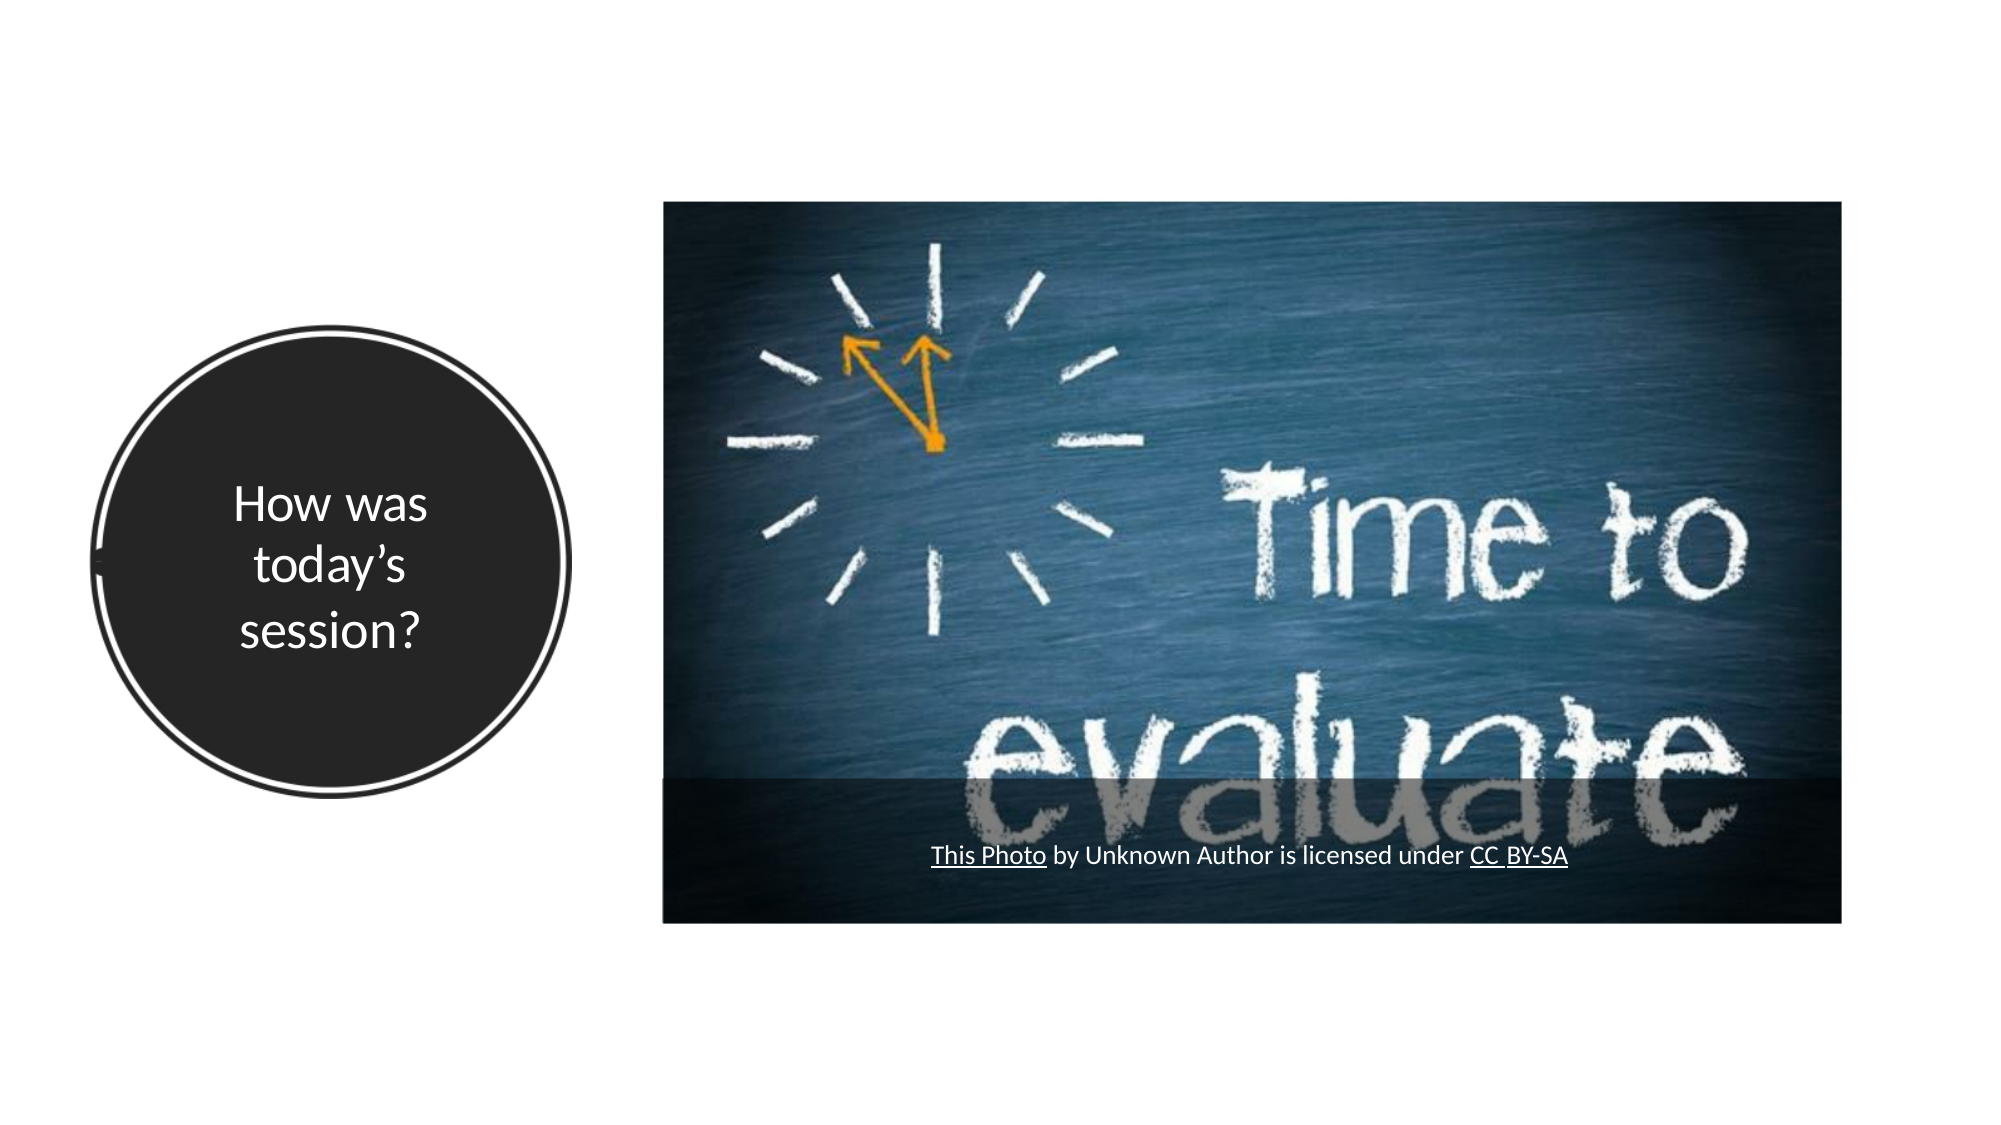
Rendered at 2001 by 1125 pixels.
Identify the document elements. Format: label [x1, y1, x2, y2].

picture [660, 198, 1843, 926]
picture [88, 323, 572, 799]
